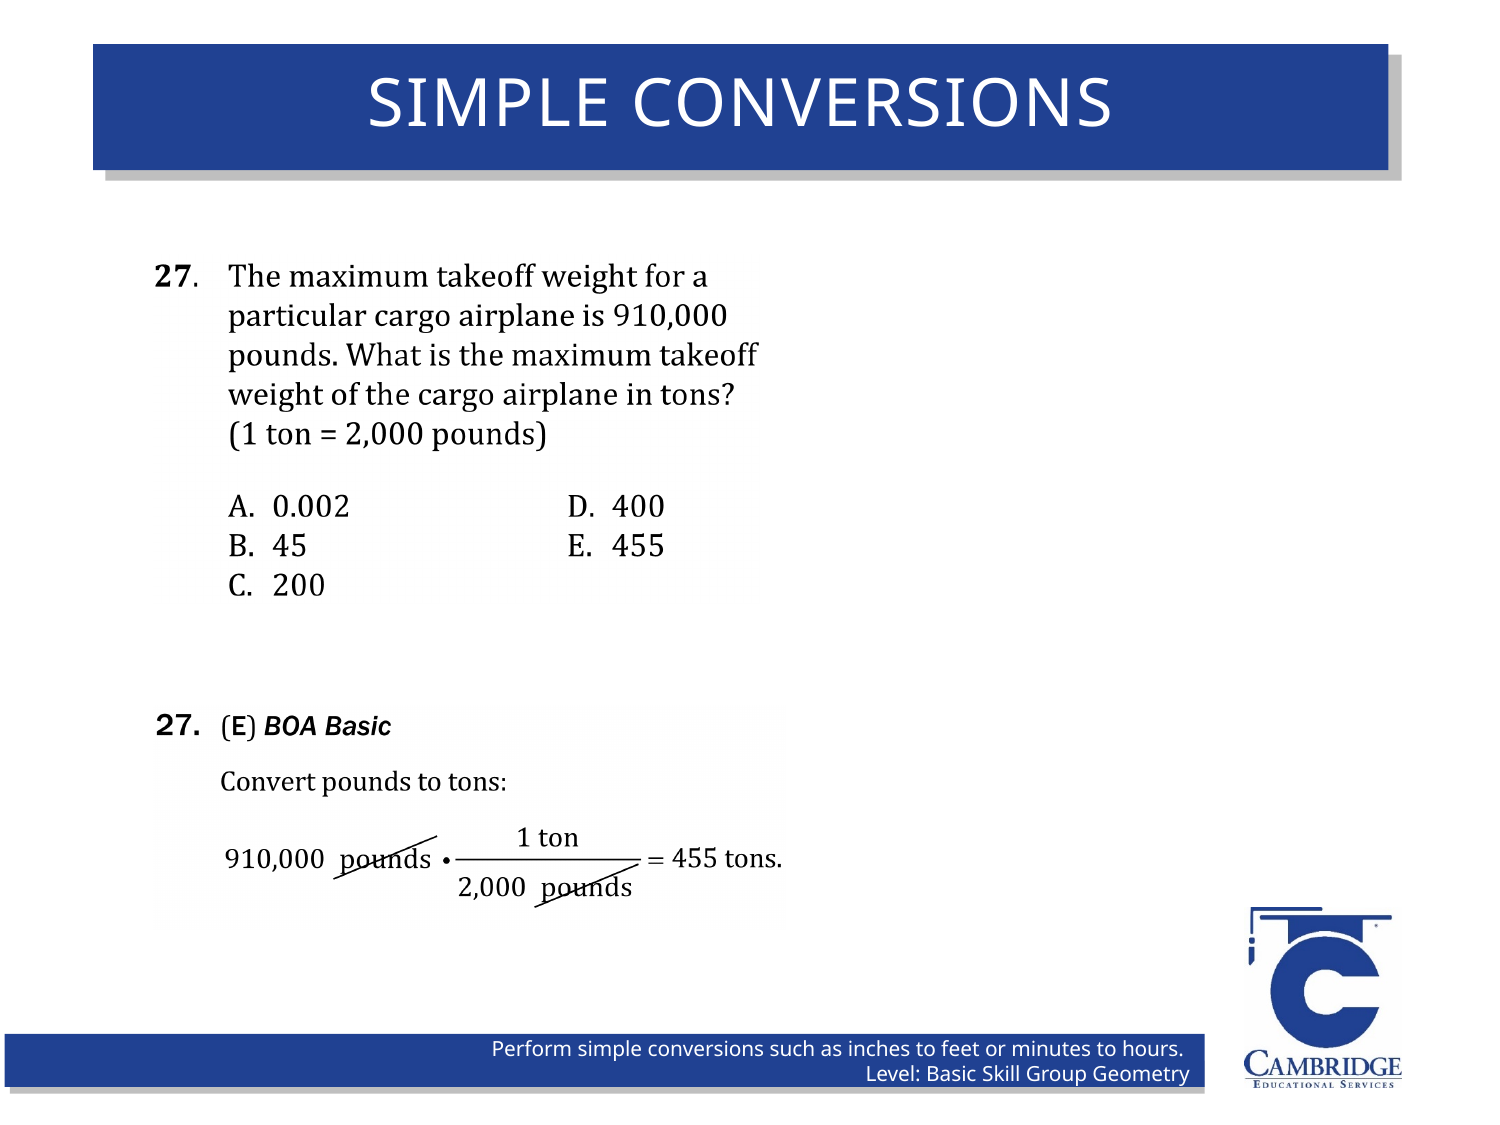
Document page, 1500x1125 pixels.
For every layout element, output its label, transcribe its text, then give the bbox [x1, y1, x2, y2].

picture [153, 254, 760, 605]
text_box Perform simple conversions such as inches to feet or minutes to hours. Level: Basic Skill Group Geometry [4, 1033, 1205, 1087]
text_box [104, 53, 1403, 182]
picture [153, 705, 786, 931]
picture [1244, 907, 1403, 1088]
title Simple Conversions [93, 44, 1389, 171]
text_box [9, 1059, 1206, 1095]
